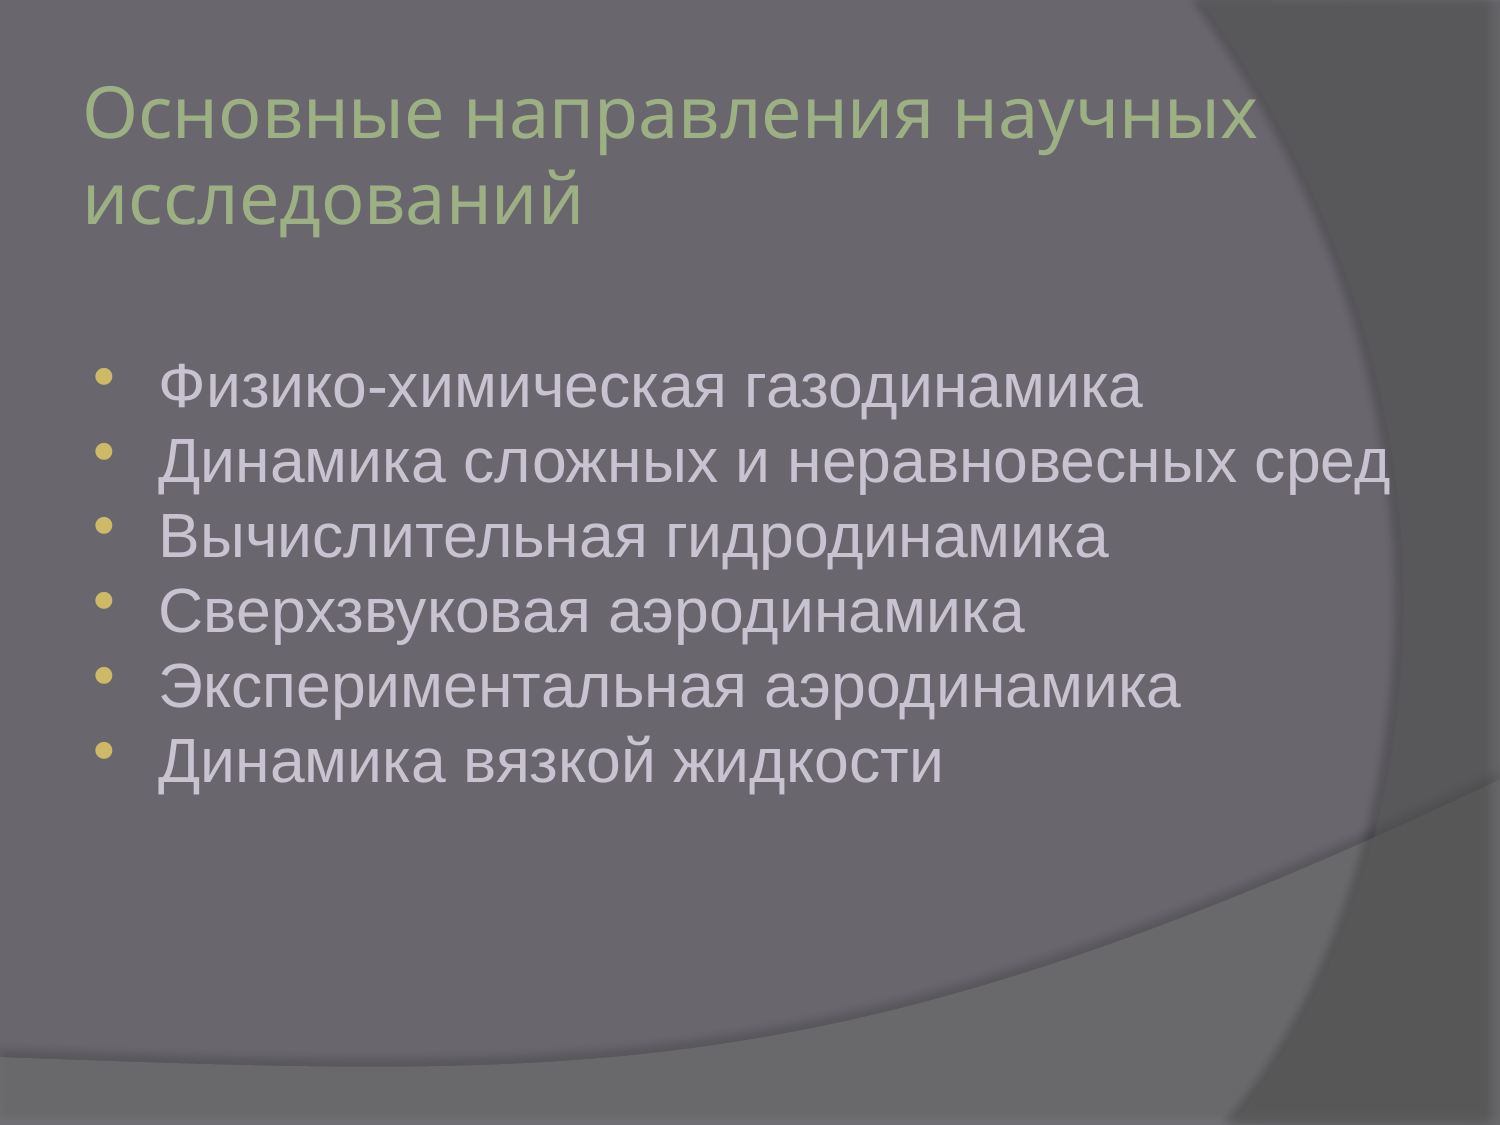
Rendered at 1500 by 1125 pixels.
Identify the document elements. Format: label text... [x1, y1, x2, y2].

list Физико-химическая газодинамика Динамика сложных и неравновесных сред Вычислительная гидродинамика Сверхзвуковая аэродинамика Экспериментальная аэродинамика Динамика вязкой жидкости [75, 262, 1425, 1055]
title Основные направления научных исследований [75, 58, 1425, 247]
